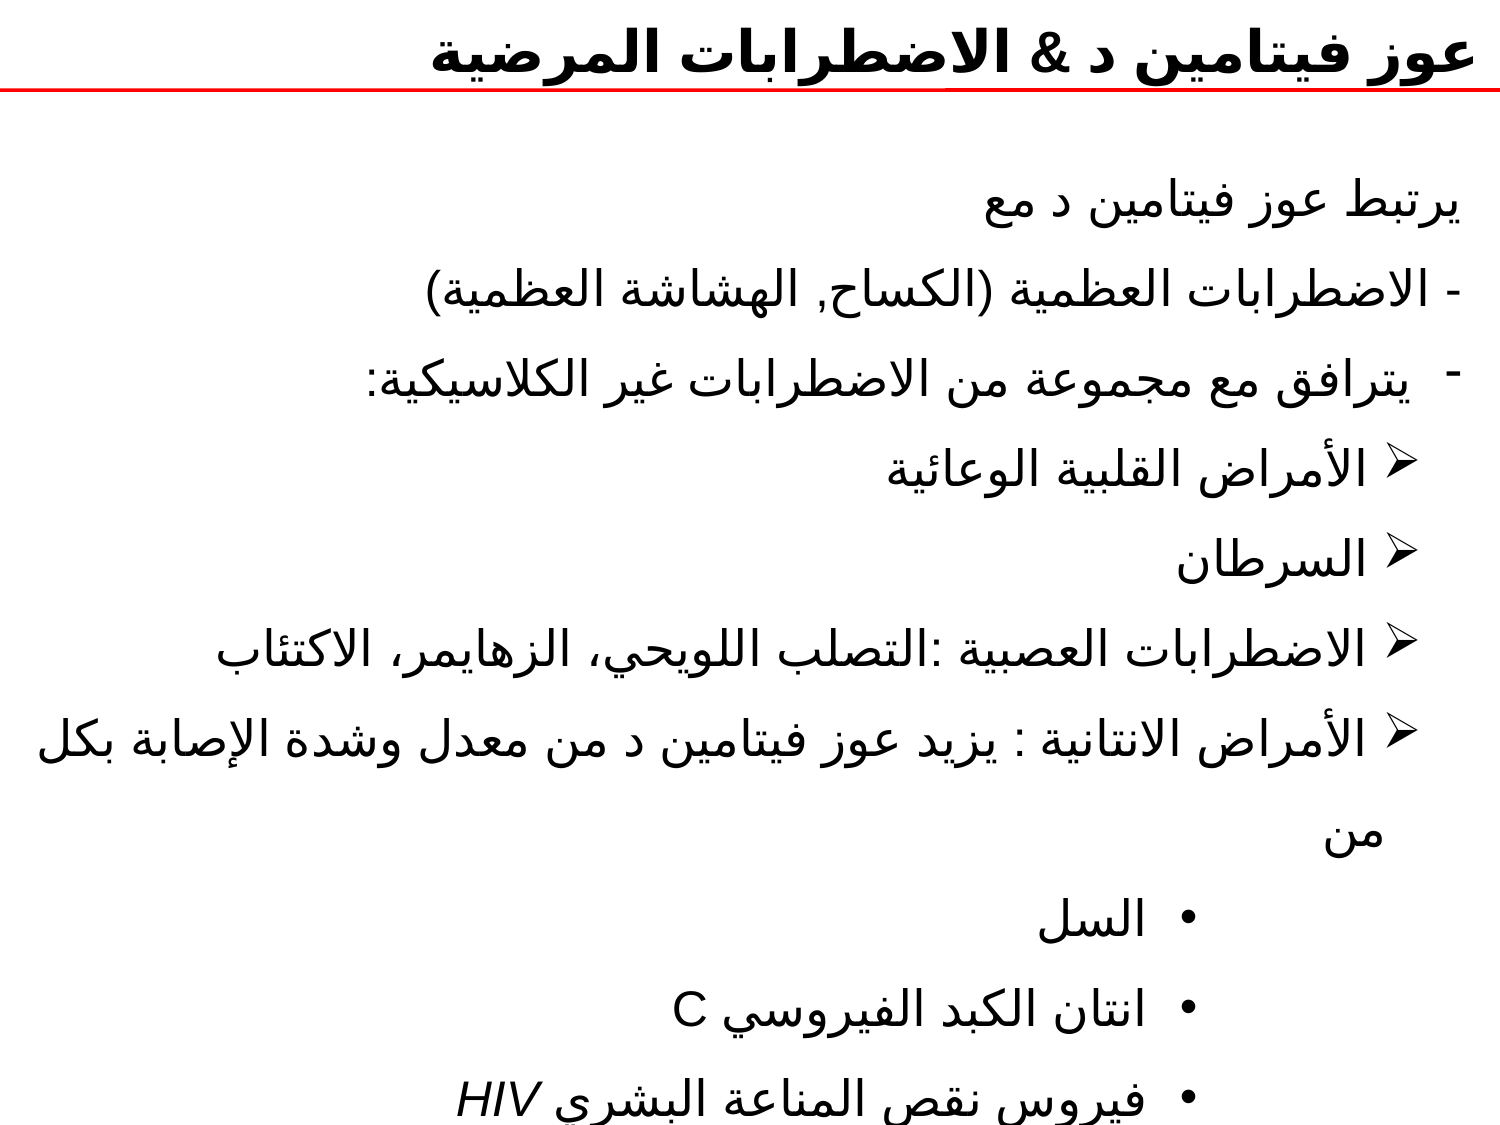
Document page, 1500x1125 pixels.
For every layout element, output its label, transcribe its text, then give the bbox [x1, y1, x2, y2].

text_box يرتبط عوز فيتامين د مع - الاضطرابات العظمية (الكساح, الهشاشة العظمية) يترافق مع مجموعة من الاضطرابات غير الكلاسيكية: الأمراض القلبية الوعائية السرطان الاضطرابات العصبية :التصلب اللويحي، الزهايمر، الاكتئاب الأمراض الانتانية : يزيد عوز فيتامين د من معدل وشدة الإصابة بكل من السل انتان الكبد الفيروسي C فيروس نقص المناعة البشري HIV [0, 128, 1477, 1125]
text_box عوز فيتامين د & الاضطرابات المرضية [53, 7, 1495, 92]
